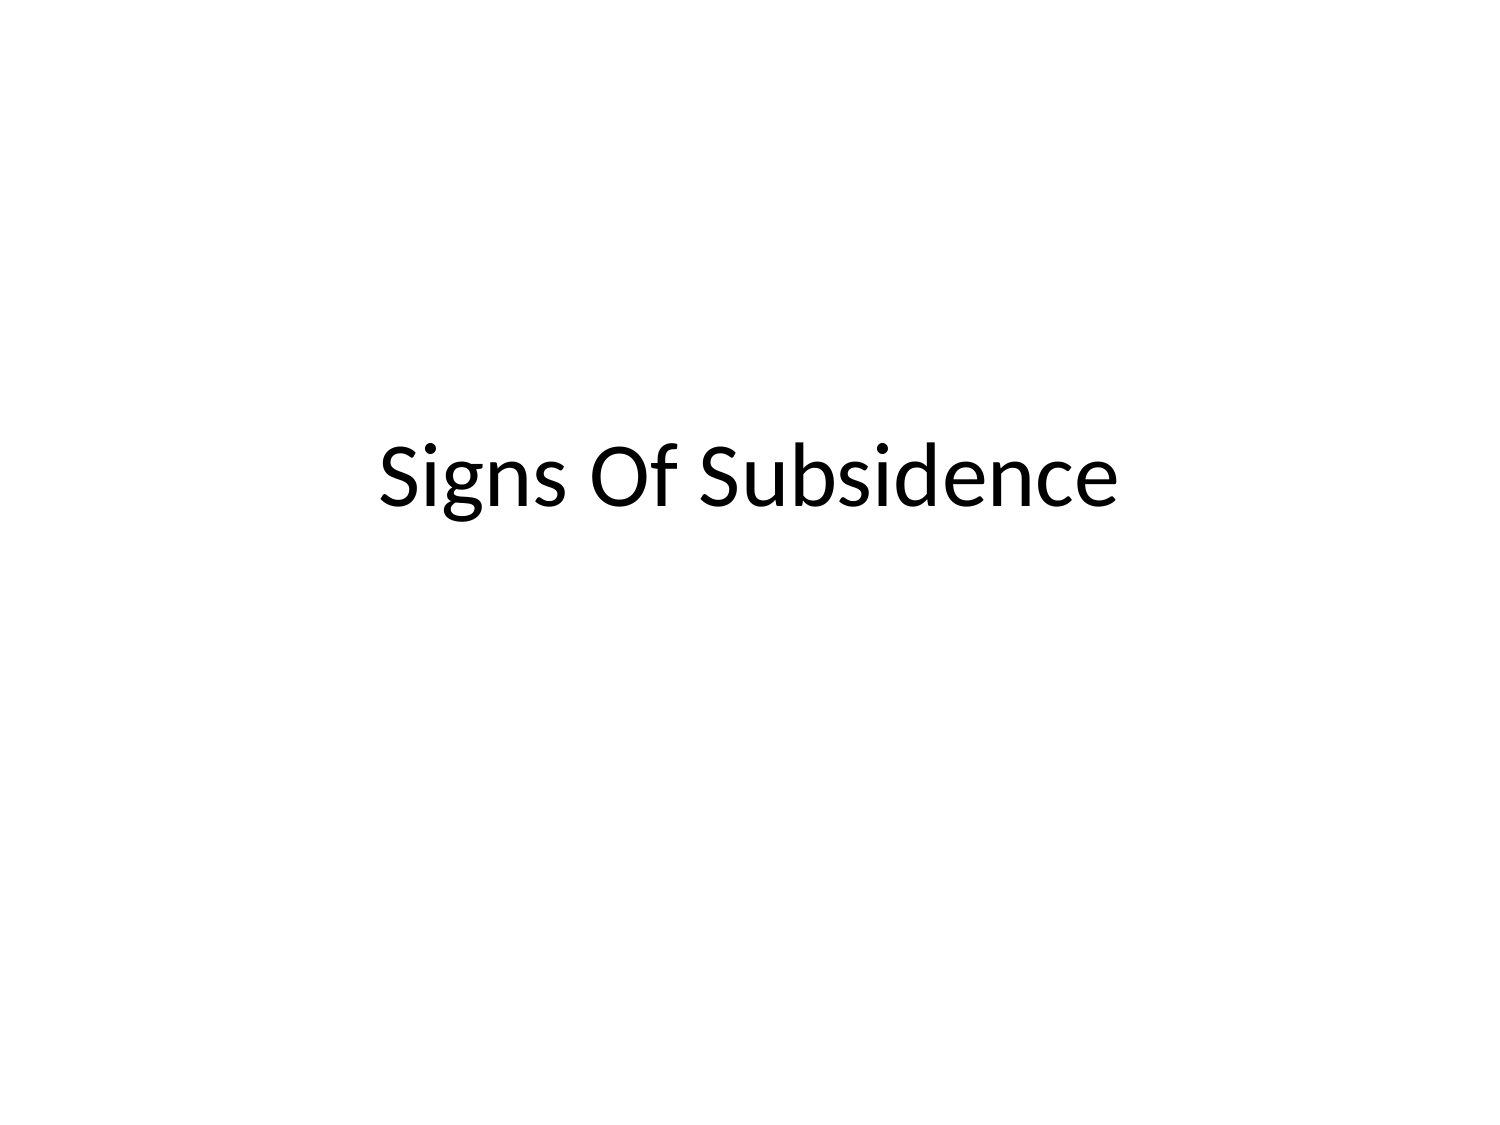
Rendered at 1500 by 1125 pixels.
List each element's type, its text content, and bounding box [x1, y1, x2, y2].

title Signs Of Subsidence [112, 349, 1388, 591]
